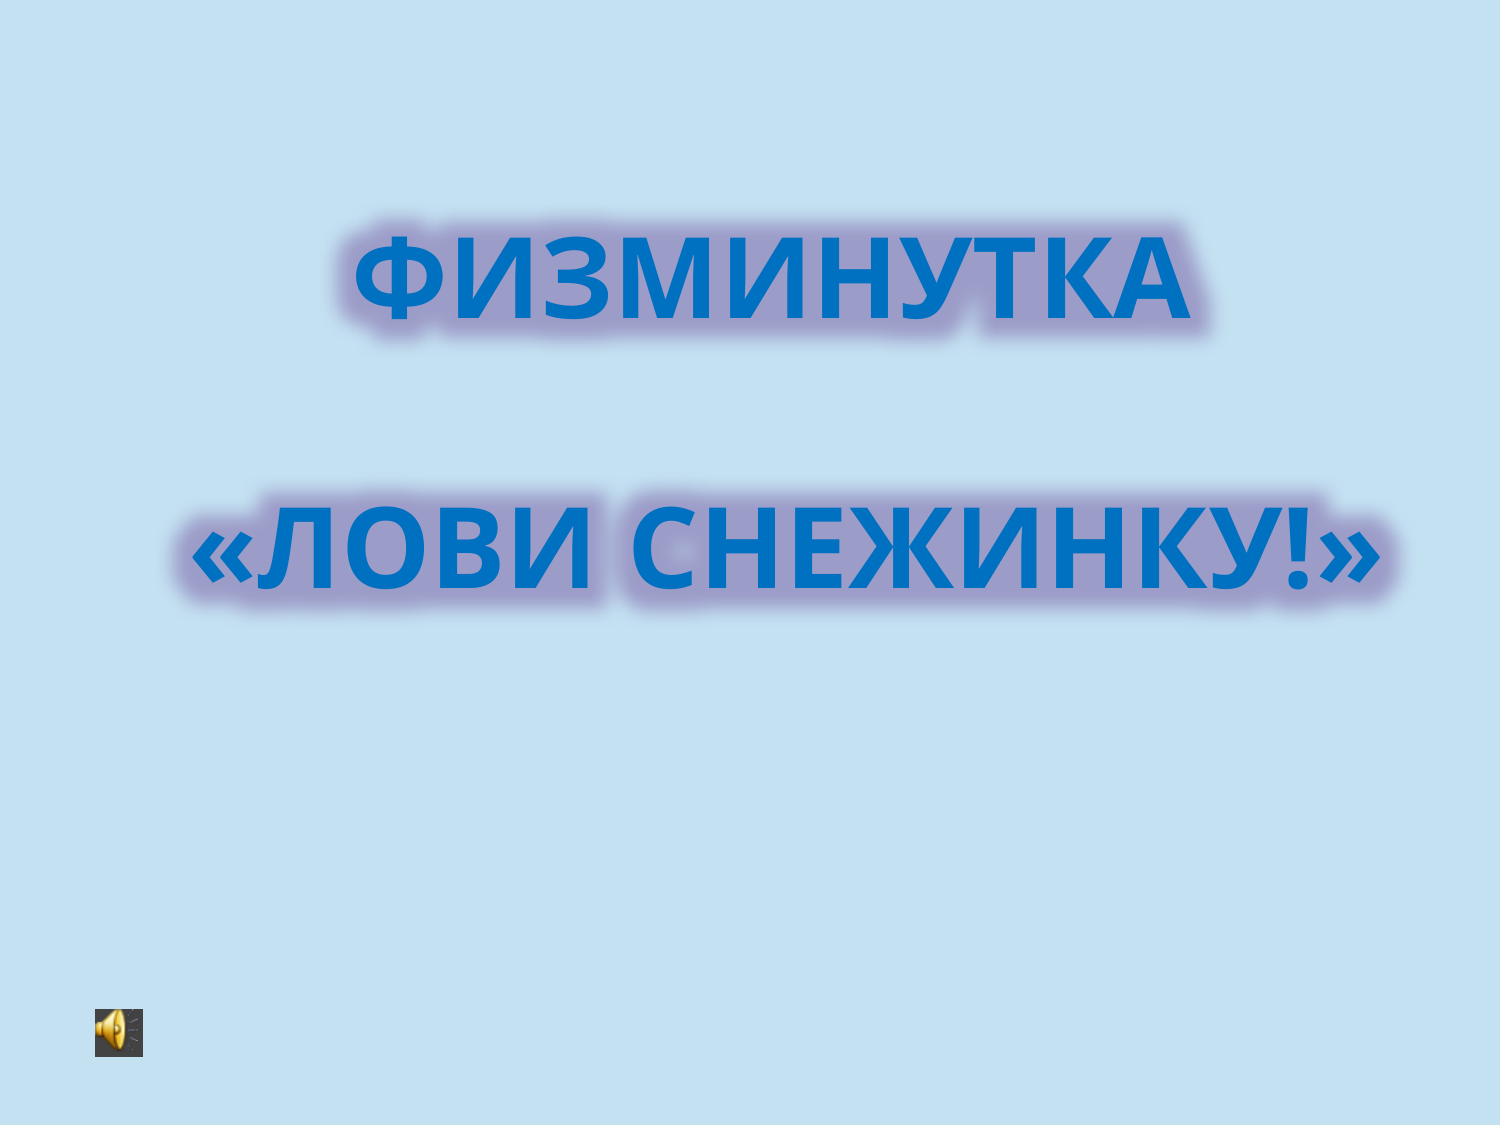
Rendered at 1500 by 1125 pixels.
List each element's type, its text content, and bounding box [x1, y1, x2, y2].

picture [93, 1007, 144, 1059]
text_box Физминутка «Лови снежинку!» [173, 199, 1400, 619]
